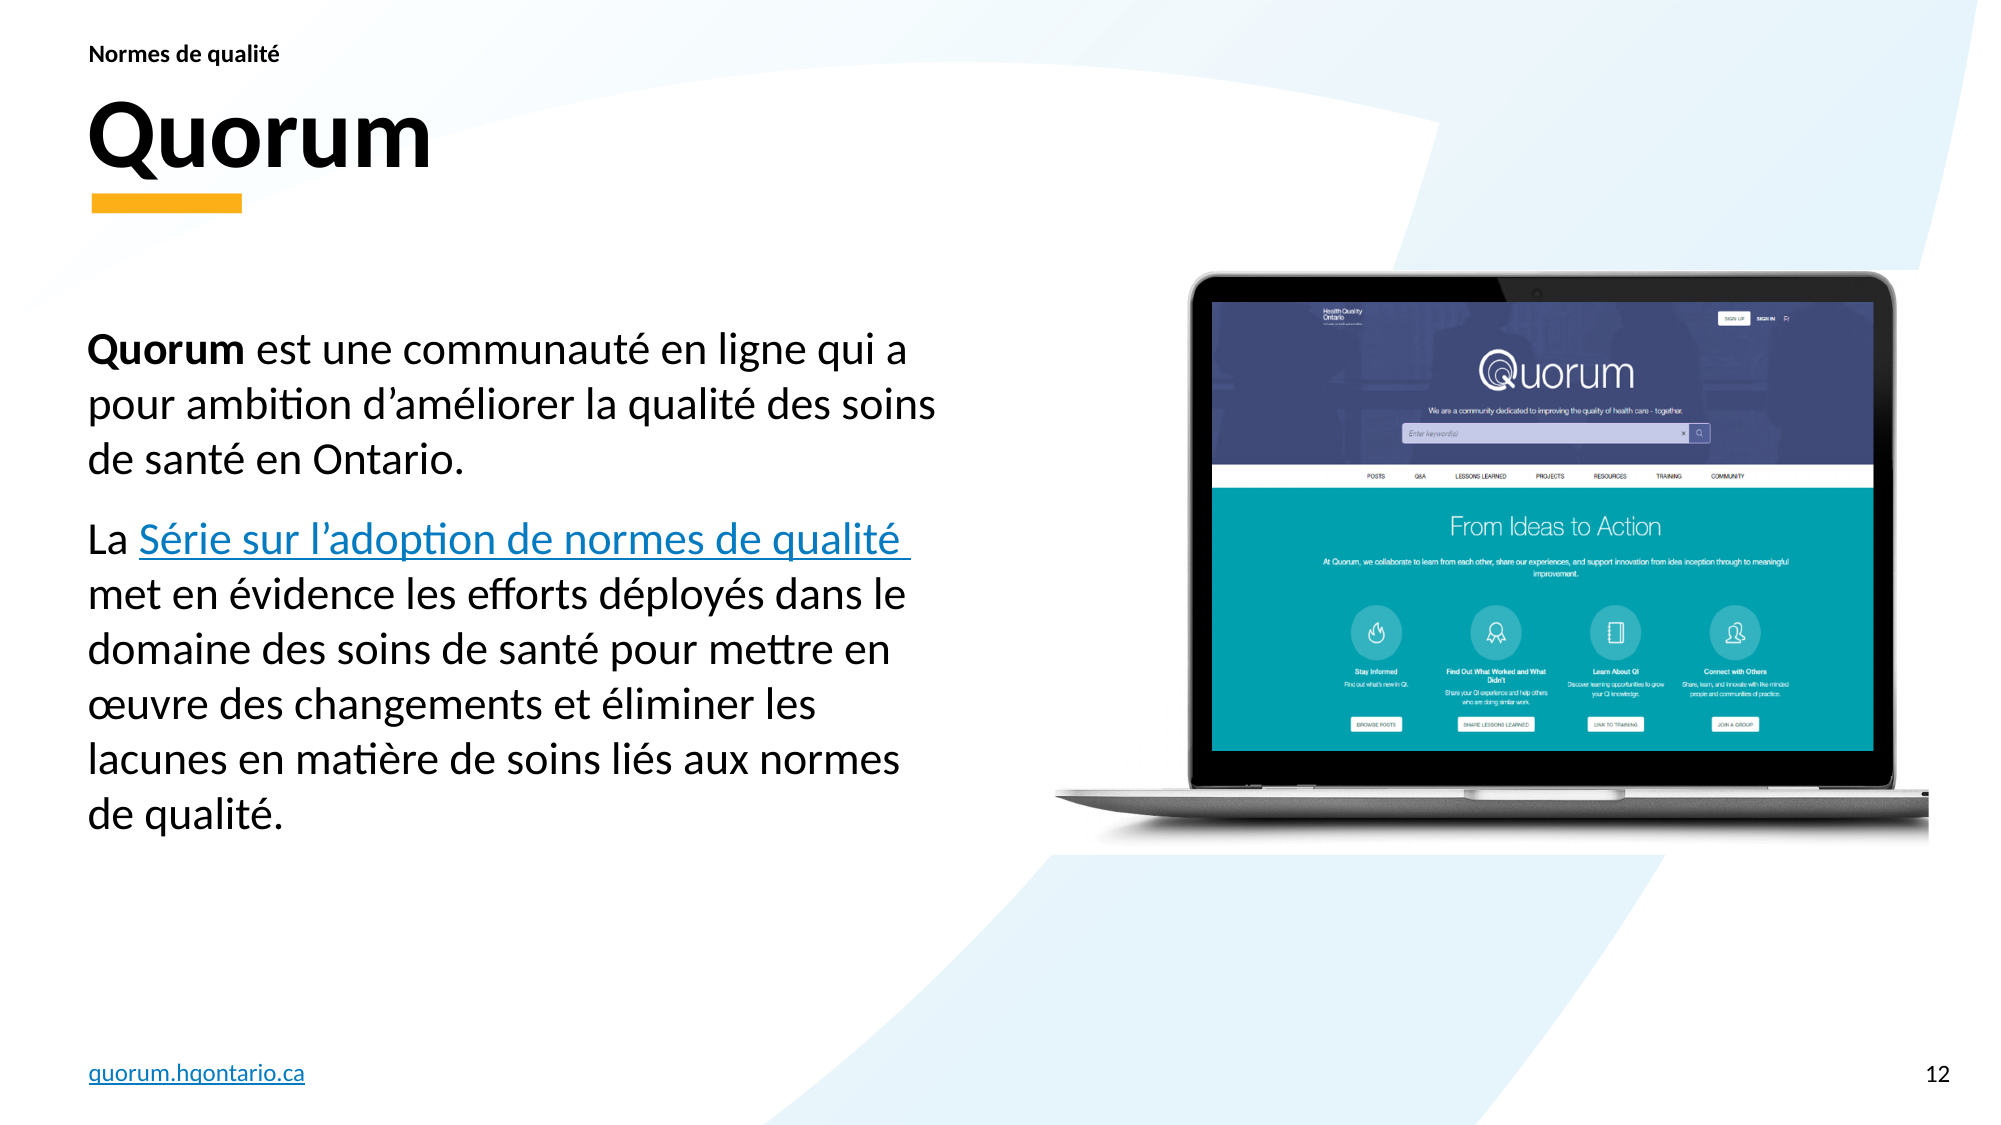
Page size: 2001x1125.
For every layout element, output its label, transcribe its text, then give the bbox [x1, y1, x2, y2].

list Quorum est une communauté en ligne qui a pour ambition d’améliorer la qualité des soins de santé en Ontario. La Série sur l’adoption de normes de qualité met en évidence les efforts déployés dans le domaine des soins de santé pour mettre en œuvre des changements et éliminer les lacunes en matière de soins liés aux normes de qualité. [87, 318, 963, 1063]
slide_number 12 [1515, 1042, 1966, 1103]
picture [0, 0, 2001, 1125]
title Quorum [87, 77, 1907, 192]
list Normes de qualité [88, 38, 1908, 69]
text_box quorum.hqontario.ca [88, 1056, 1515, 1087]
